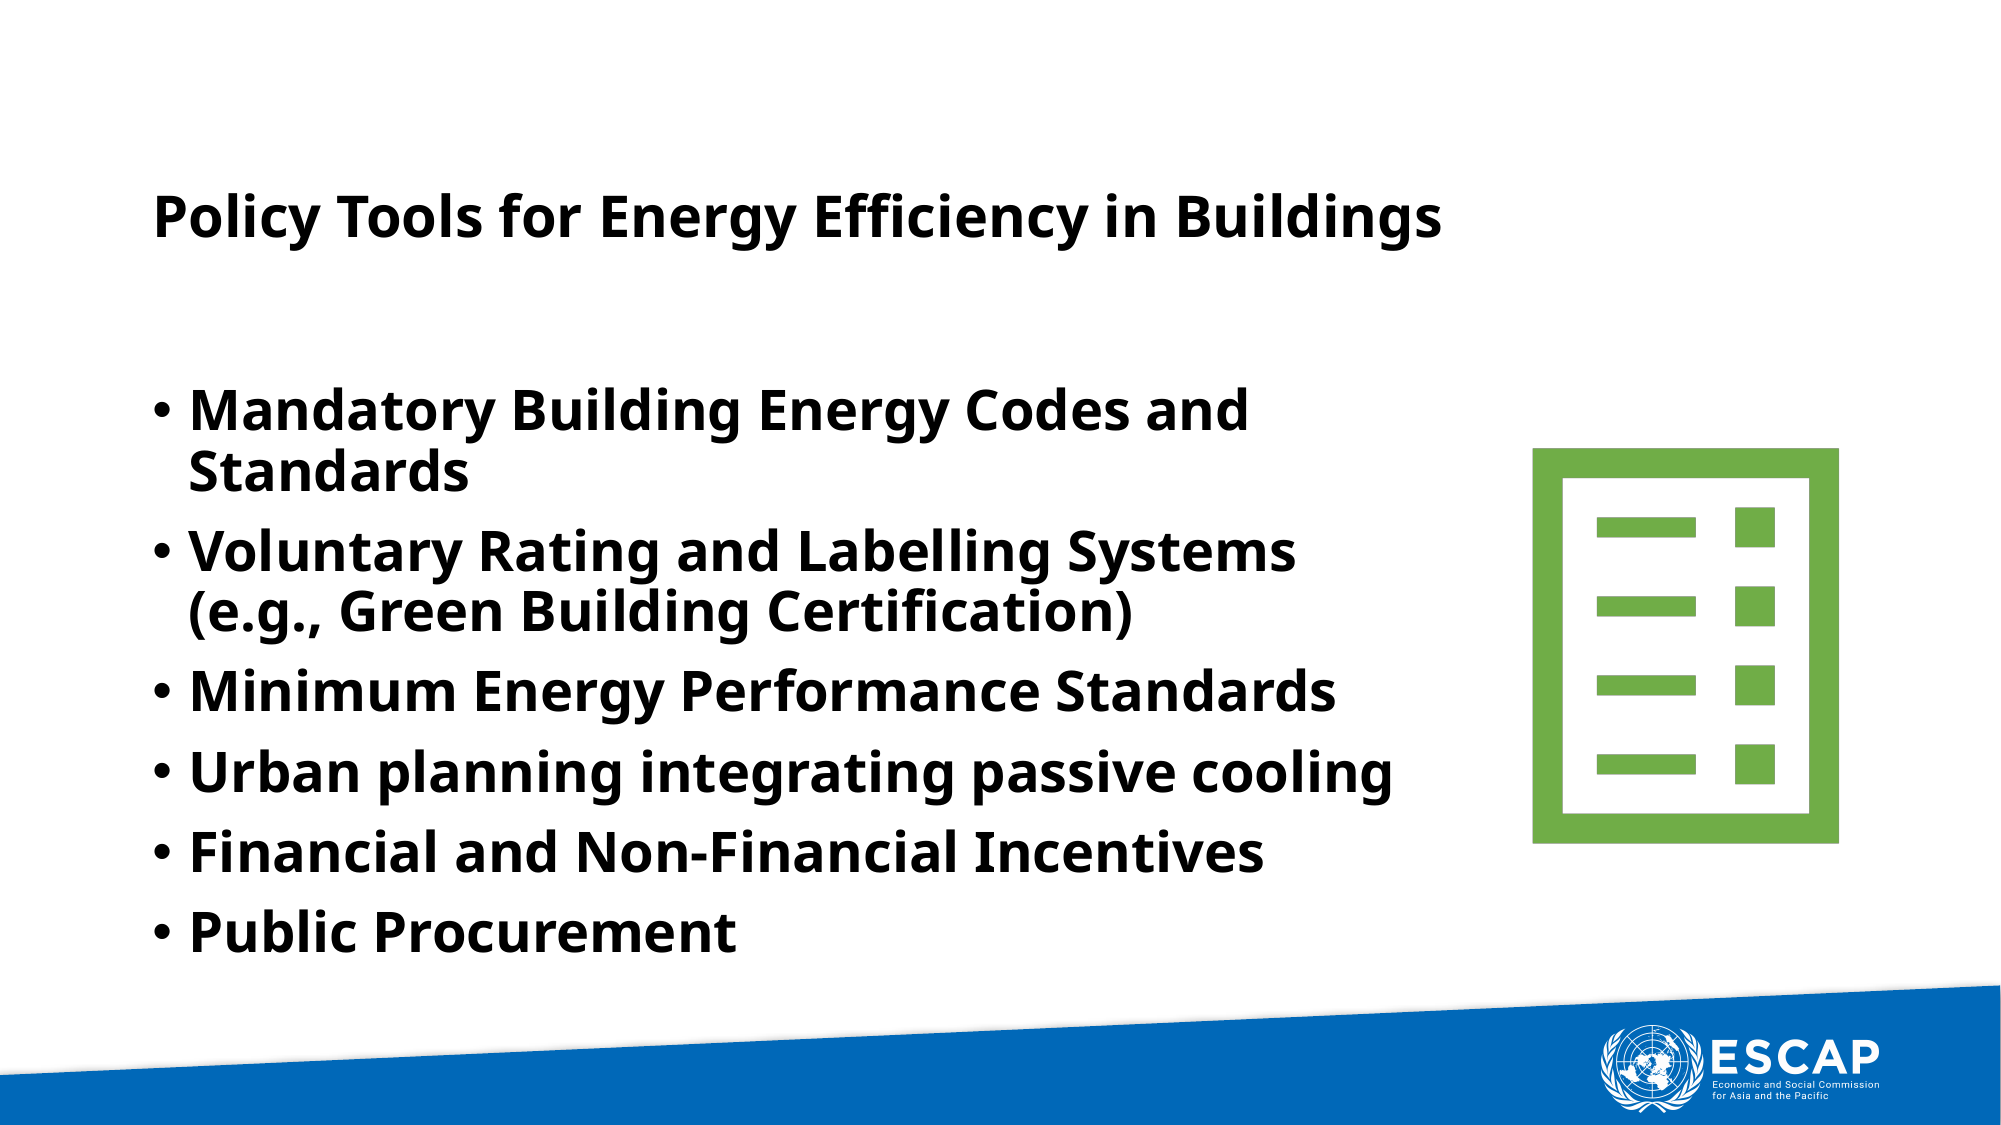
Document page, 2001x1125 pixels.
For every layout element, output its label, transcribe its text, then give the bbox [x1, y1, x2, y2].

list Mandatory Building Energy Codes and Standards Voluntary Rating and Labelling Systems (e.g., Green Building Certification) Minimum Energy Performance Standards Urban planning integrating passive cooling Financial and Non-Financial Incentives Public Procurement [137, 375, 1450, 1014]
title Policy Tools for Energy Efficiency in Buildings [137, 160, 1478, 278]
picture [1449, 409, 1923, 883]
picture [1601, 1025, 1879, 1113]
